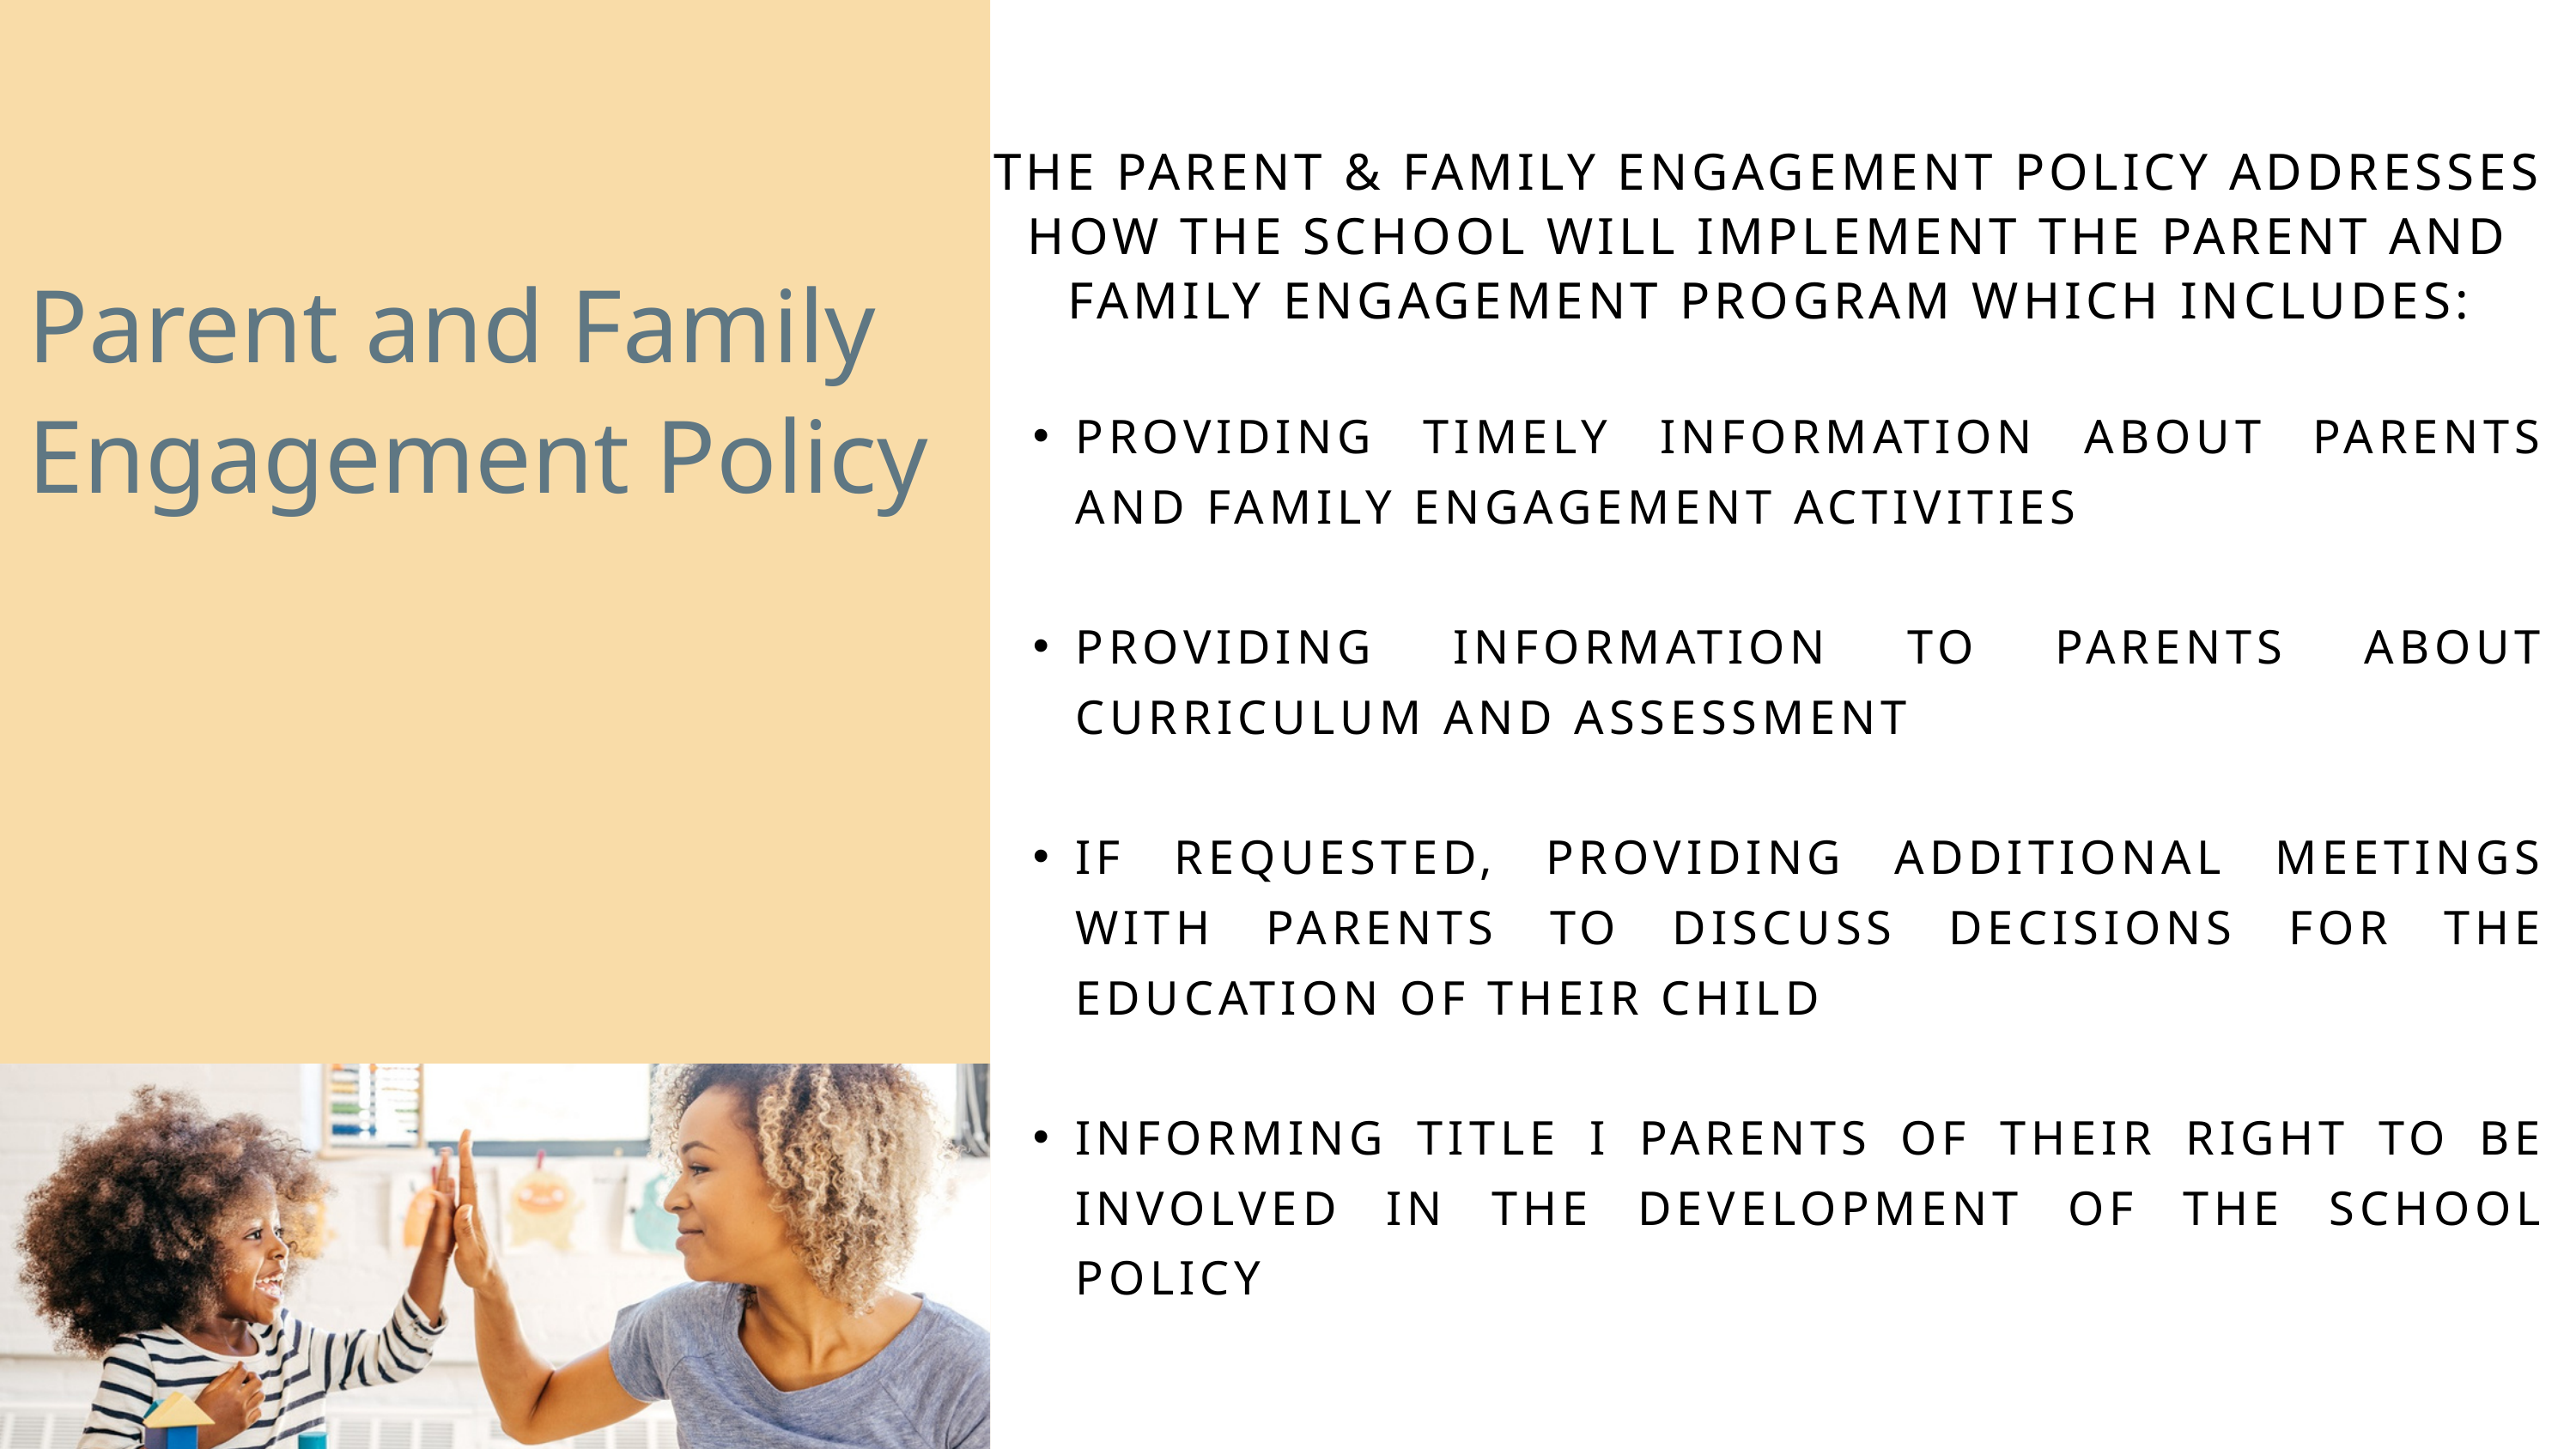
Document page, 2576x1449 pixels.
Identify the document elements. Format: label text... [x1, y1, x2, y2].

text_box [0, 0, 991, 1064]
picture [0, 1064, 991, 1449]
text_box Parent and Family Engagement Policy [27, 252, 990, 513]
text_box THE PARENT & FAMILY ENGAGEMENT POLICY ADDRESSES HOW THE SCHOOL WILL IMPLEMENT THE PARENT AND FAMILY ENGAGEMENT PROGRAM WHICH INCLUDES: PROVIDING TIMELY INFORMATION ABOUT PARENTS AND FAMILY ENGAGEMENT ACTIVITIES PROVIDING INFORMATION TO PARENTS ABOUT CURRICULUM AND ASSESSMENT IF REQUESTED, PROVIDING ADDITIONAL MEETINGS WITH PARENTS TO DISCUSS DECISIONS FOR THE EDUCATION OF THEIR CHILD INFORMING TITLE I PARENTS OF THEIR RIGHT TO BE INVOLVED IN THE DEVELOPMENT OF THE SCHOOL POLICY [990, 135, 2549, 1305]
